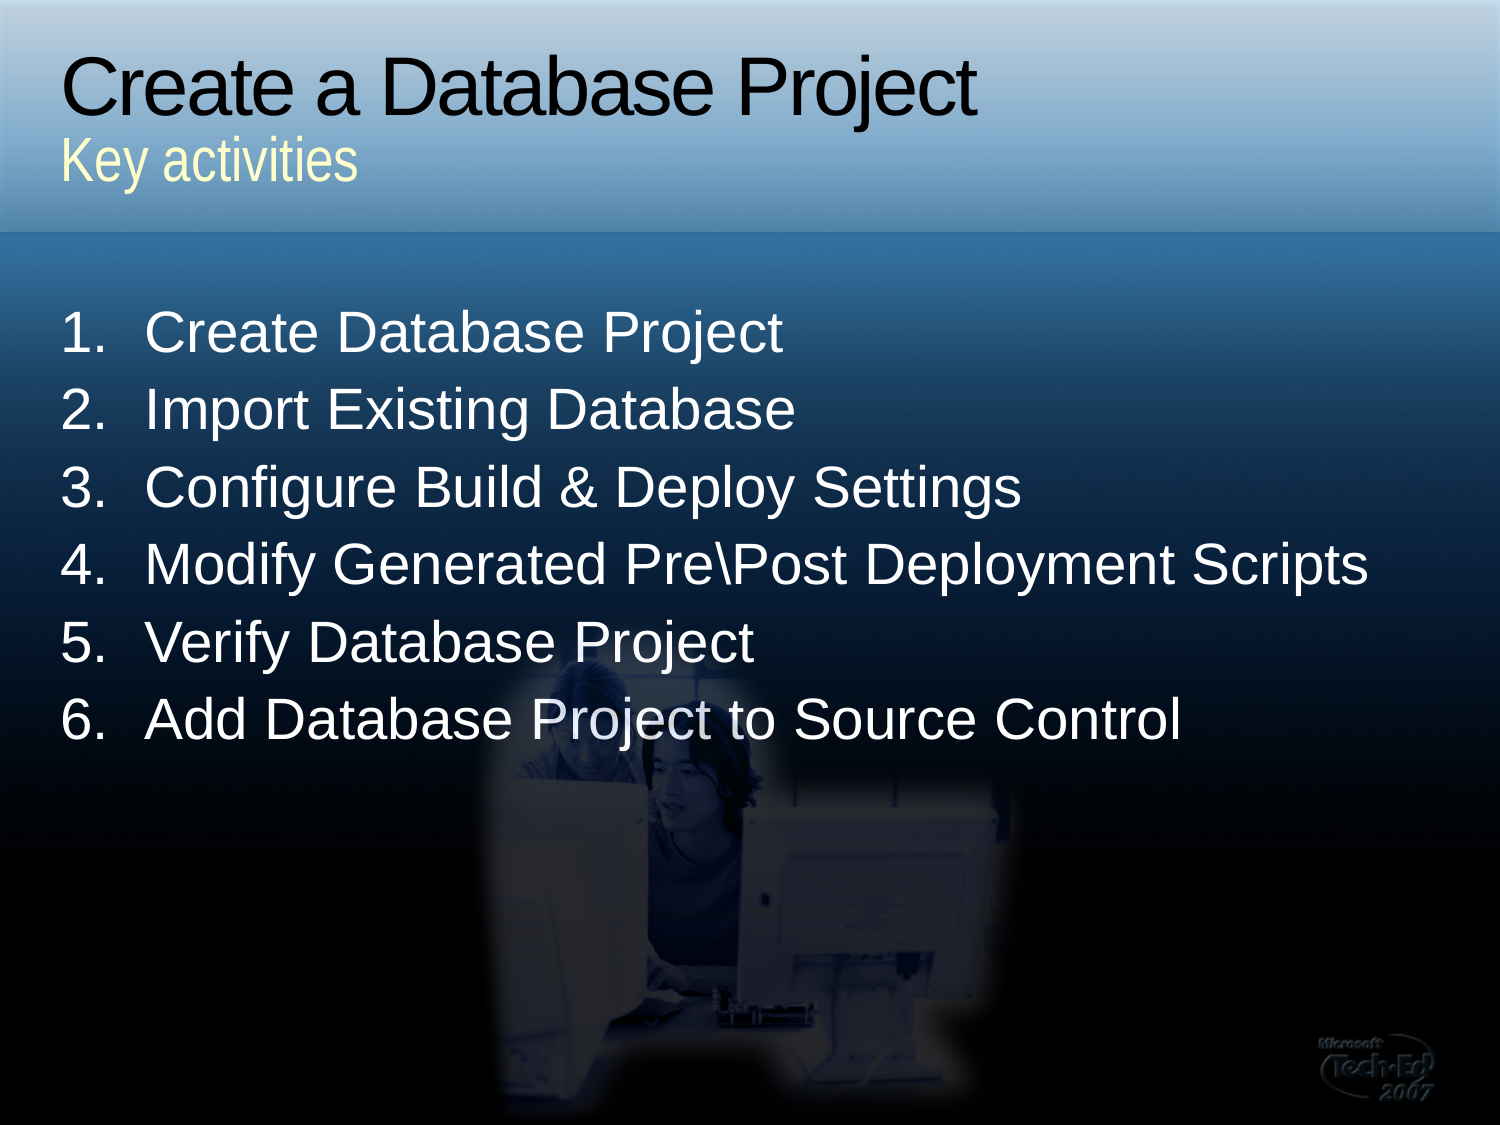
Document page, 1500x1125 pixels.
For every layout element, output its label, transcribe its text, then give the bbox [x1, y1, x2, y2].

list Key activities [60, 127, 1438, 196]
list Create Database Project Import Existing Database Configure Build & Deploy Settings Modify Generated Pre\Post Deployment Scripts Verify Database Project Add Database Project to Source Control [60, 301, 1436, 758]
title Create a Database Project [60, 35, 1436, 127]
picture [0, 232, 1500, 1125]
